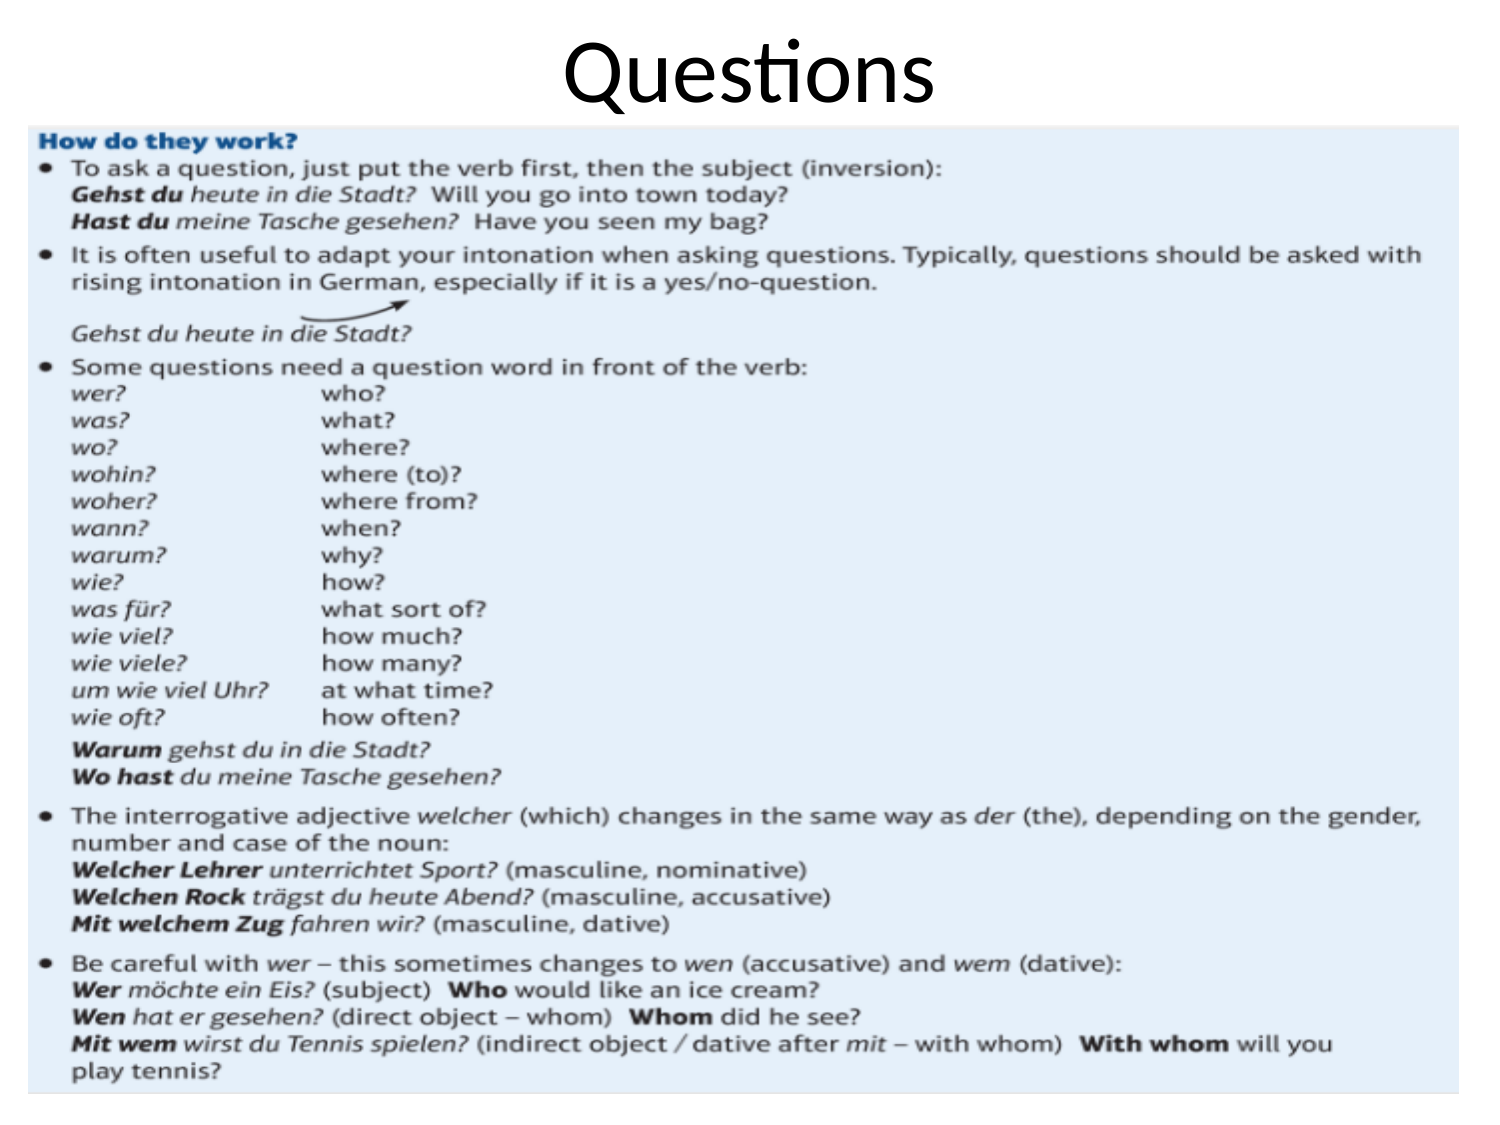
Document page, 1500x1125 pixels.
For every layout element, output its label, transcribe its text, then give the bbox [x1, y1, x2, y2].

title Questions [75, 0, 1425, 123]
picture [28, 125, 1459, 1095]
